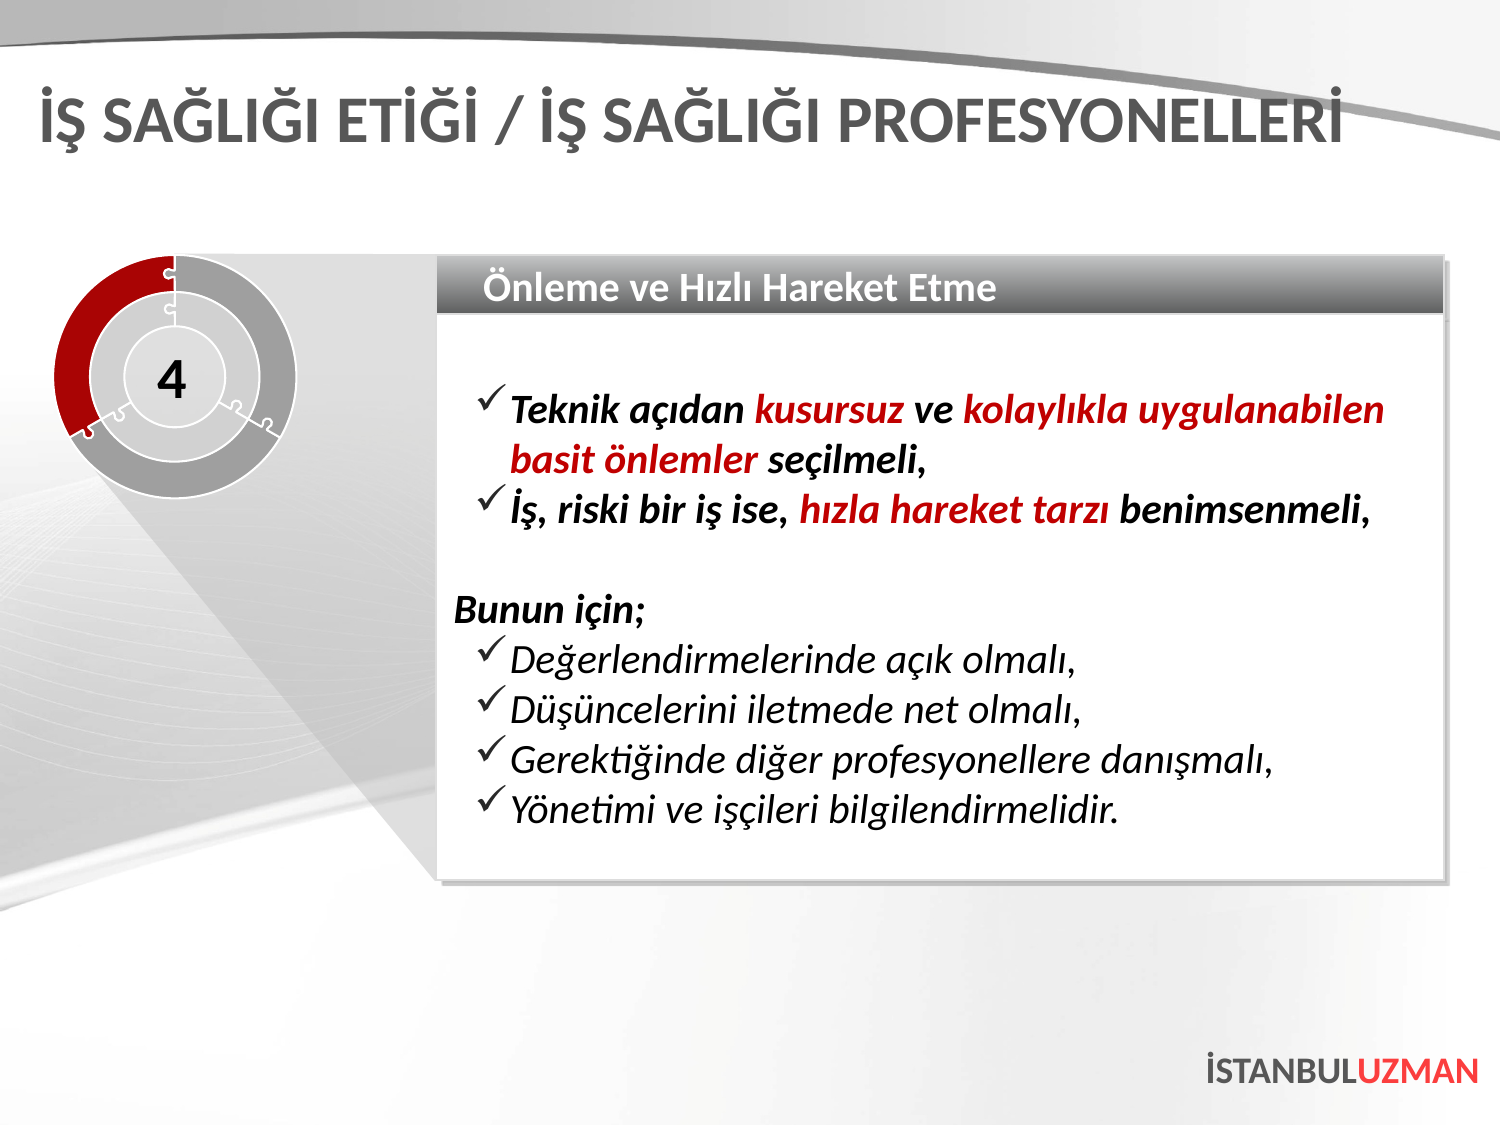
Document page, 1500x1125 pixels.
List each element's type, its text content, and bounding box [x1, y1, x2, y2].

text_box Önleme ve Hızlı Hareket Etme [435, 255, 1444, 314]
text_box Teknik açıdan kusursuz ve kolaylıkla uygulanabilen basit önlemler seçilmeli, İş, riski bir iş ise, hızla hareket tarzı benimsenmeli, Bunun için; Değerlendirmelerinde açık olmalı, Düşüncelerini iletmede net olmalı, Gerektiğinde diğer profesyonellere danışmalı, Yönetimi ve işçileri bilgilendirmelidir. [435, 314, 1444, 881]
text_box İSTANBULUZMAN [1133, 1046, 1480, 1125]
picture [0, 0, 1500, 1125]
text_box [52, 254, 297, 499]
text_box [125, 253, 436, 882]
text_box İŞ SAĞLIĞI ETİĞİ / İŞ SAĞLIĞI PROFESYONELLERİ [38, 67, 1485, 174]
